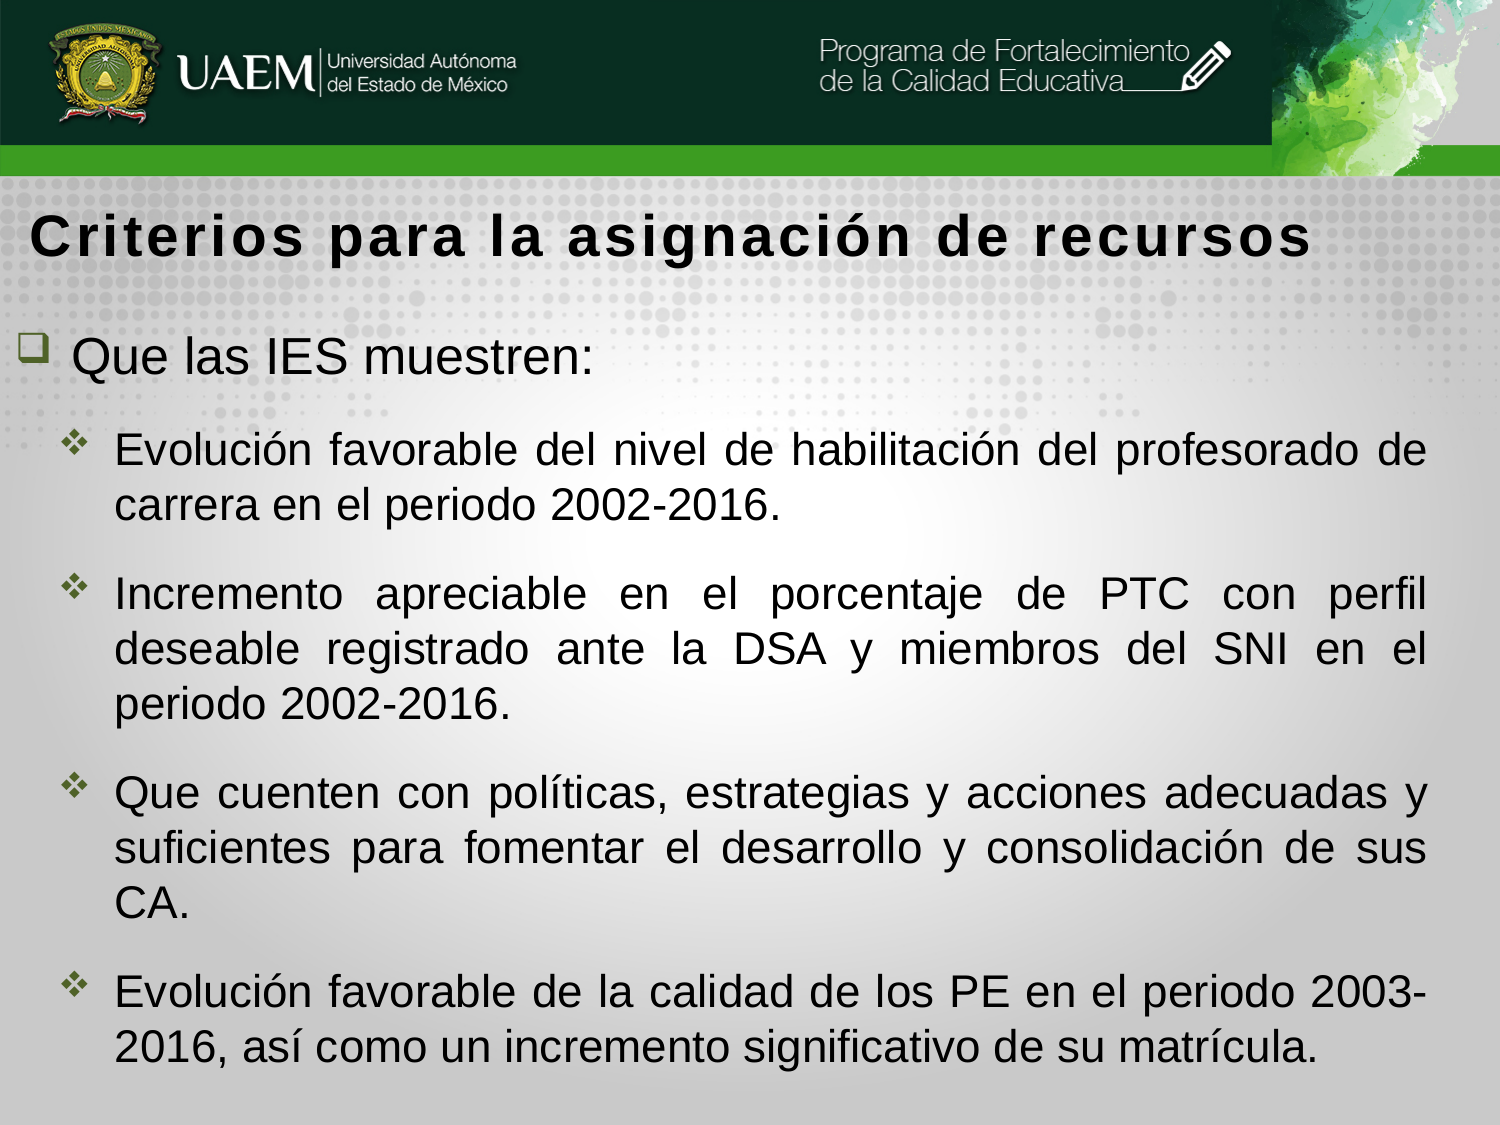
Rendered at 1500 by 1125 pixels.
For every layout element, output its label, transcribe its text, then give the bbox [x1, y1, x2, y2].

text_box Que las IES muestren: Evolución favorable del nivel de habilitación del profesorado de carrera en el periodo 2002-2016. Incremento apreciable en el porcentaje de PTC con perfil deseable registrado ante la DSA y miembros del SNI en el periodo 2002-2016. Que cuenten con políticas, estrategias y acciones adecuadas y suficientes para fomentar el desarrollo y consolidación de sus CA. Evolución favorable de la calidad de los PE en el periodo 2003-2016, así como un incremento significativo de su matrícula. [0, 315, 1445, 1029]
text_box Criterios para la asignación de recursos [0, 198, 1499, 269]
picture [0, 0, 1500, 1125]
